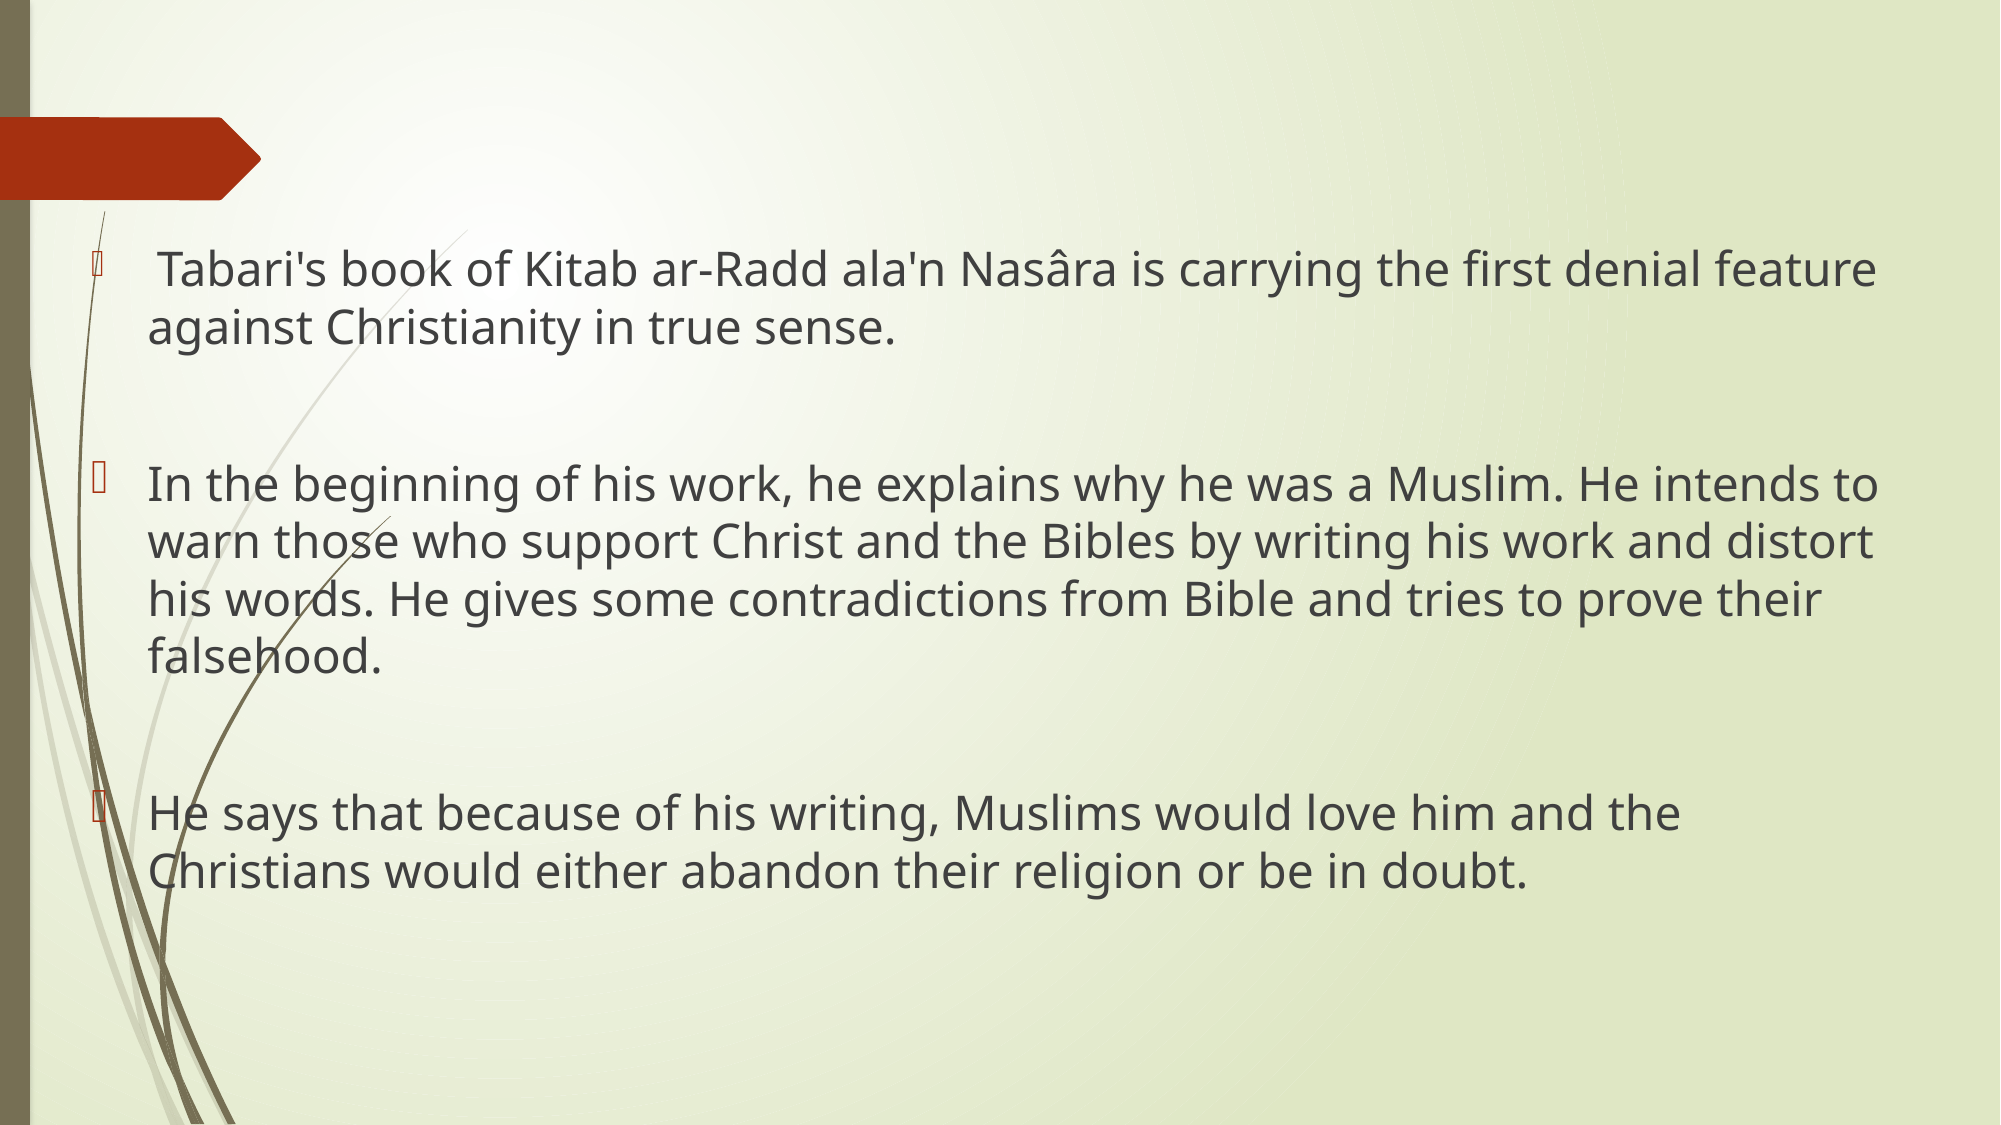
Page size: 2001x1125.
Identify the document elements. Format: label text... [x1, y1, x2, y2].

list Tabari's book of Kitab ar-Radd ala'n Nasâra is carrying the first denial feature against Christianity in true sense. In the beginning of his work, he explains why he was a Muslim. He intends to warn those who support Christ and the Bibles by writing his work and distort his words. He gives some contradictions from Bible and tries to prove their falsehood. He says that because of his writing, Muslims would love him and the Christians would either abandon their religion or be in doubt. [75, 231, 1913, 1068]
